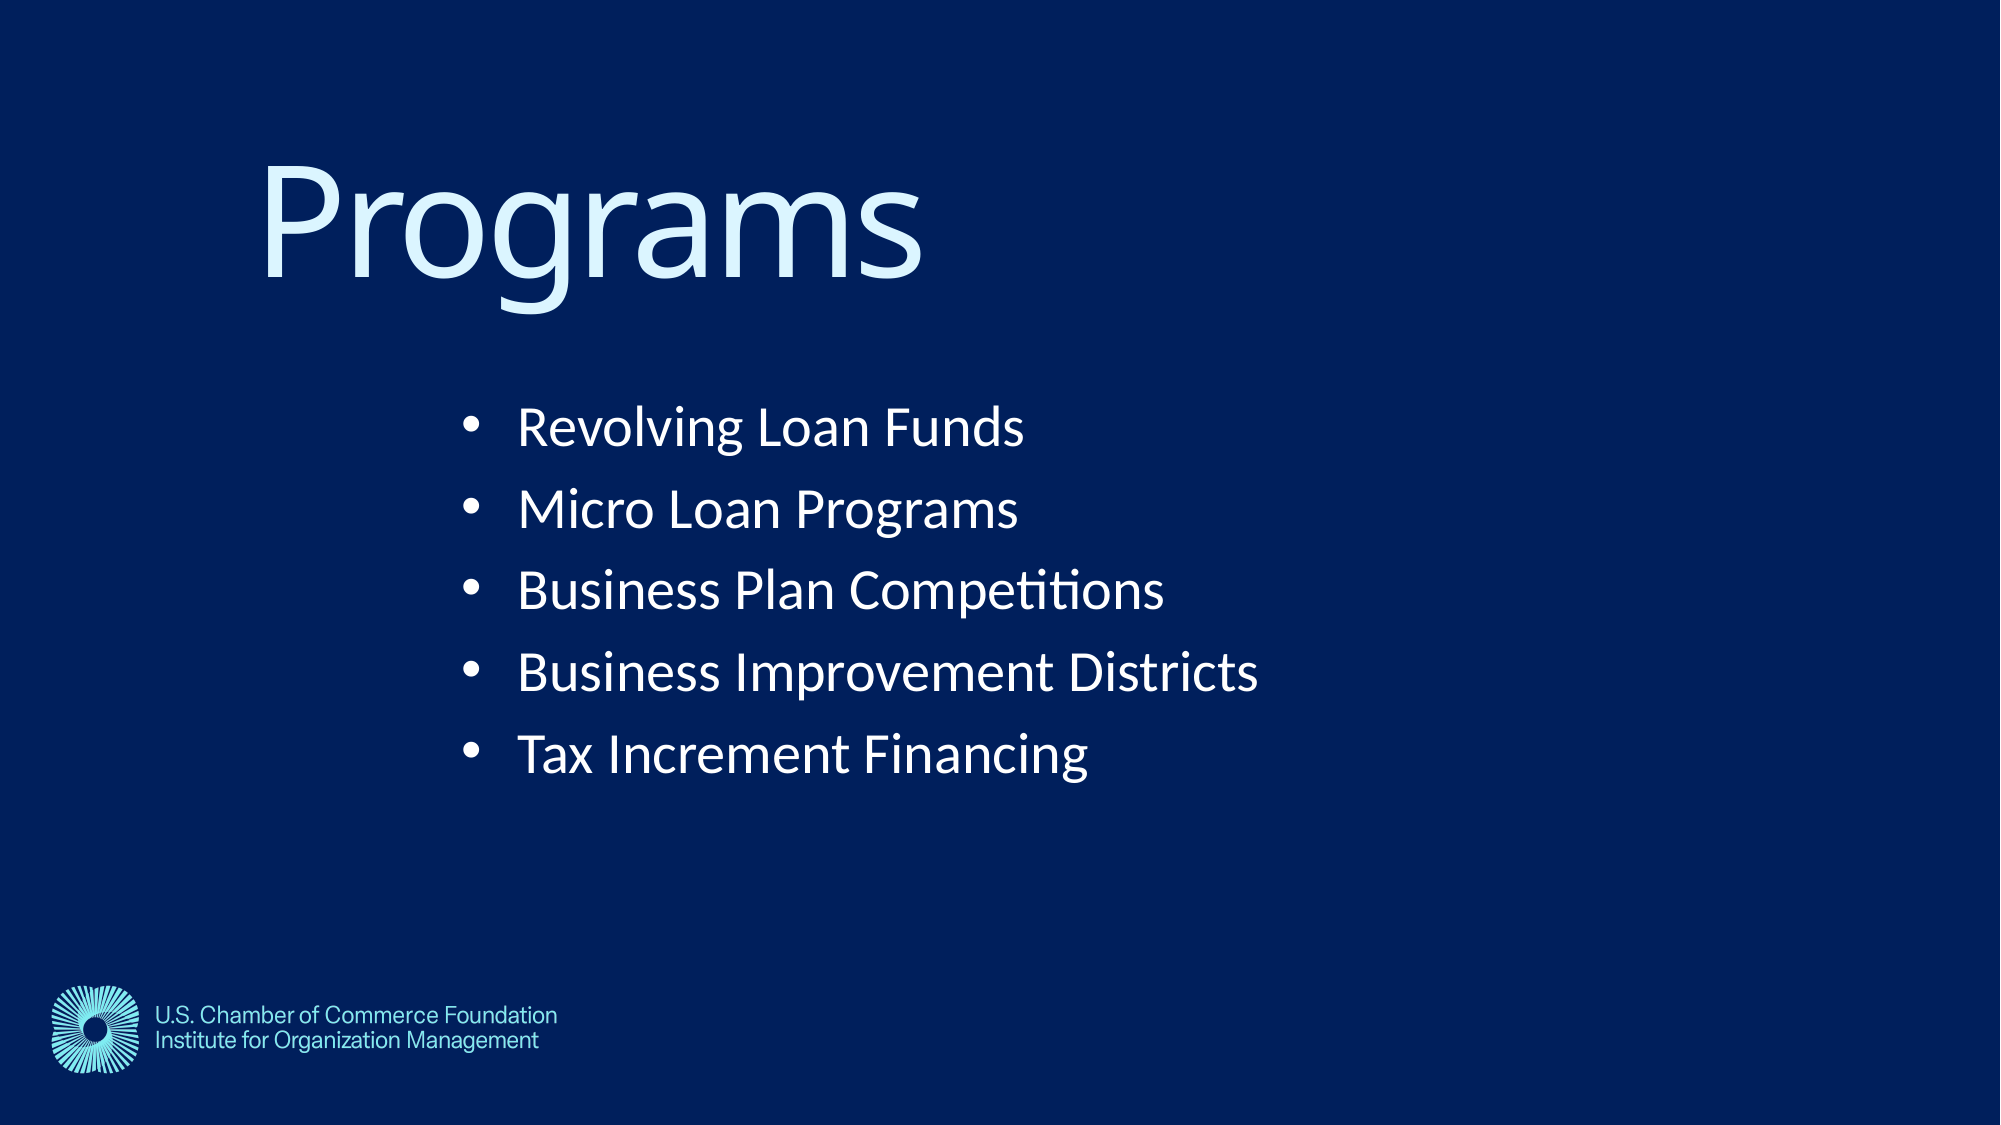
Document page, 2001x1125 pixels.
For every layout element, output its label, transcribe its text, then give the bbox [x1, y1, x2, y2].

title Programs [216, 107, 1567, 246]
picture [8, 942, 600, 1117]
text_box Revolving Loan Funds Micro Loan Programs Business Plan Competitions Business Improvement Districts Tax Increment Financing [446, 381, 1621, 979]
